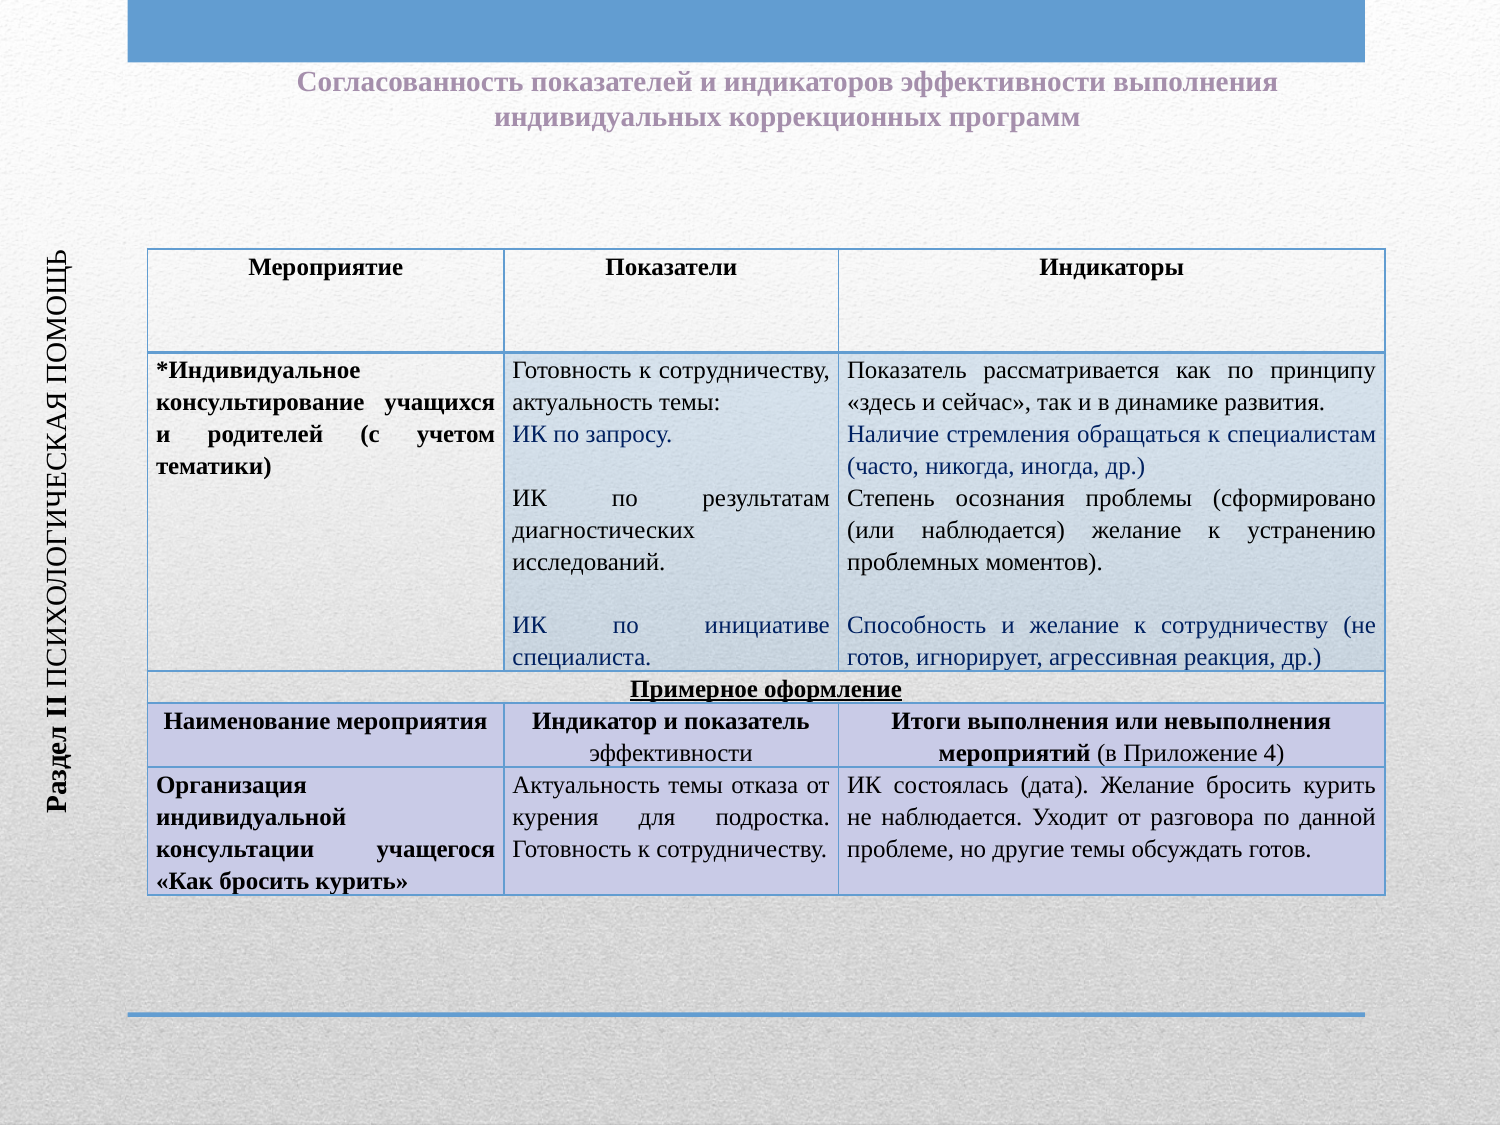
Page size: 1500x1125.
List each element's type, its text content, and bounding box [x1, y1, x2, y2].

table_cell Организация индивидуальной консультации учащегося «Как бросить курить» [148, 768, 503, 894]
text_box Согласованность показателей и индикаторов эффективности выполнения индивидуальных коррекционных программ [123, 54, 1459, 140]
table_header Индикаторы [839, 250, 1384, 351]
table_header Мероприятие [148, 250, 503, 351]
table_cell Индикатор и показатель эффективности [505, 704, 838, 766]
table_cell Наименование мероприятия [148, 704, 503, 766]
table_cell ИК состоялась (дата). Желание бросить курить не наблюдается. Уходит от разговора по данной проблеме, но другие темы обсуждать готов. [839, 768, 1384, 894]
table_header Показатели [505, 250, 838, 351]
table_cell Актуальность темы отказа от курения для подростка. Готовность к сотрудничеству. [505, 768, 838, 894]
table_cell *Индивидуальное консультирование учащихся и родителей (с учетом тематики) [148, 354, 503, 670]
table_cell Показатель рассматривается как по принципу «здесь и сейчас», так и в динамике развития. Наличие стремления обращаться к специалистам (часто, никогда, иногда, др.) Степень осознания проблемы (сформировано (или наблюдается) желание к устранению проблемных моментов). Способность и желание к сотрудничеству (не готов, игнорирует, агрессивная реакция, др.) [839, 354, 1384, 670]
table_cell Примерное оформление [148, 672, 1384, 702]
table_cell Готовность к сотрудничеству, актуальность темы: ИК по запросу. ИК по результатам диагностических исследований. ИК по инициативе специалиста. [505, 354, 838, 670]
text_box Раздел II ПСИХОЛОГИЧЕСКАЯ ПОМОЩЬ [29, 208, 80, 829]
table_cell Итоги выполнения или невыполнения мероприятий (в Приложение 4) [839, 704, 1384, 766]
